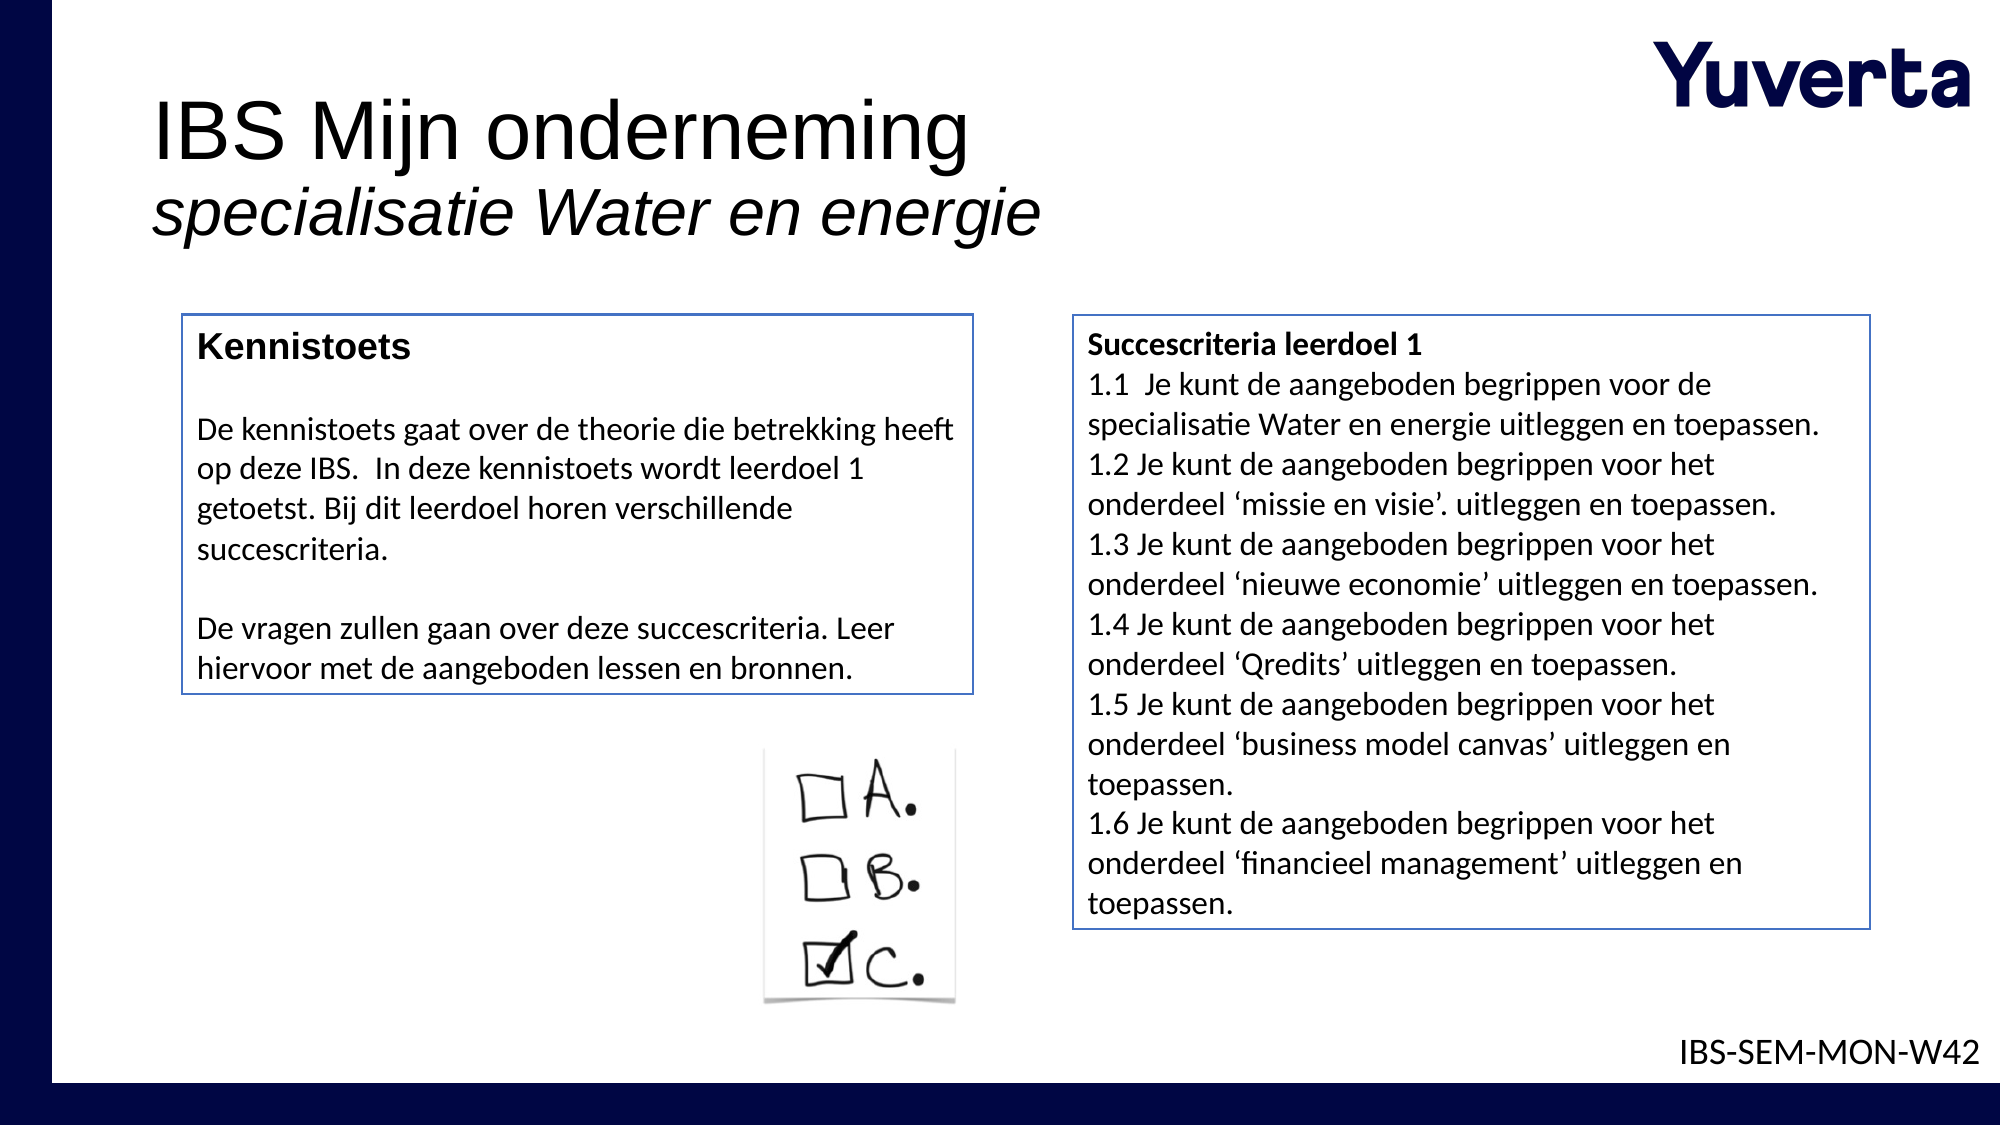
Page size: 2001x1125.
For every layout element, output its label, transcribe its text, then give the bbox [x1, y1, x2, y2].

text_box Succescriteria leerdoel 1 1.1 Je kunt de aangeboden begrippen voor de specialisatie Water en energie uitleggen en toepassen. 1.2 Je kunt de aangeboden begrippen voor het onderdeel ‘missie en visie’. uitleggen en toepassen. 1.3 Je kunt de aangeboden begrippen voor het onderdeel ‘nieuwe economie’ uitleggen en toepassen. 1.4 Je kunt de aangeboden begrippen voor het onderdeel ‘Qredits’ uitleggen en toepassen. 1.5 Je kunt de aangeboden begrippen voor het onderdeel ‘business model canvas’ uitleggen en toepassen. 1.6 Je kunt de aangeboden begrippen voor het onderdeel ‘financieel management’ uitleggen en toepassen. [1072, 314, 1871, 930]
picture [743, 735, 973, 1021]
text_box [0, 0, 52, 1125]
picture [1632, 20, 2000, 138]
text_box [50, 1083, 2000, 1125]
title IBS Mijn onderneming specialisatie Water en energie [137, 59, 1863, 278]
text_box IBS-SEM-MON-W42 [1664, 1019, 1996, 1080]
text_box Kennistoets De kennistoets gaat over de theorie die betrekking heeft op deze IBS. In deze kennistoets wordt leerdoel 1 getoetst. Bij dit leerdoel horen verschillende succescriteria. De vragen zullen gaan over deze succescriteria. Leer hiervoor met de aangeboden lessen en bronnen. [181, 313, 974, 695]
